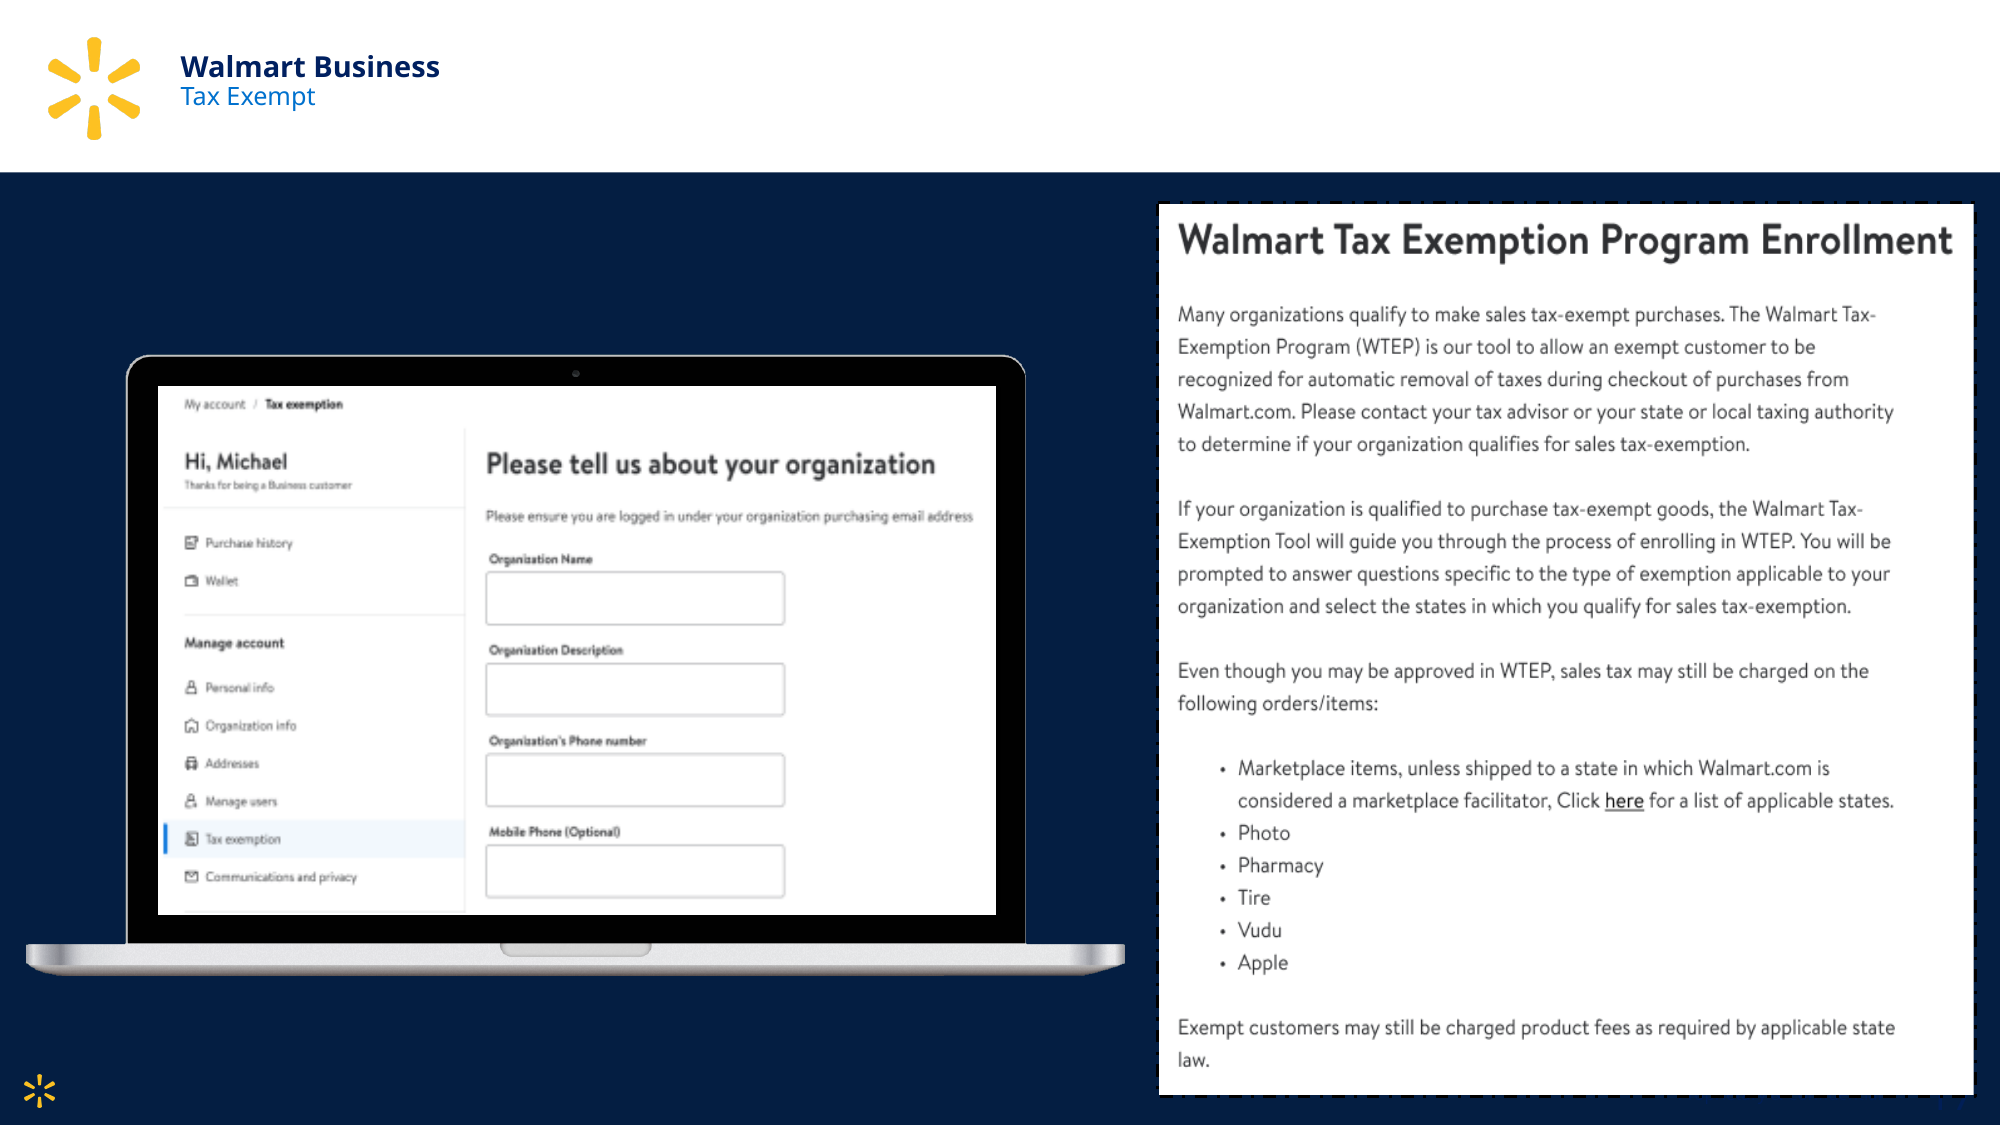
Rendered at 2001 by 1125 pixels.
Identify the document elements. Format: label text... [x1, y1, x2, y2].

picture [1159, 204, 1974, 1095]
picture [26, 322, 1125, 1009]
picture [24, 1074, 55, 1108]
picture [48, 37, 140, 140]
title Walmart Business Tax Exempt [165, 37, 1952, 127]
